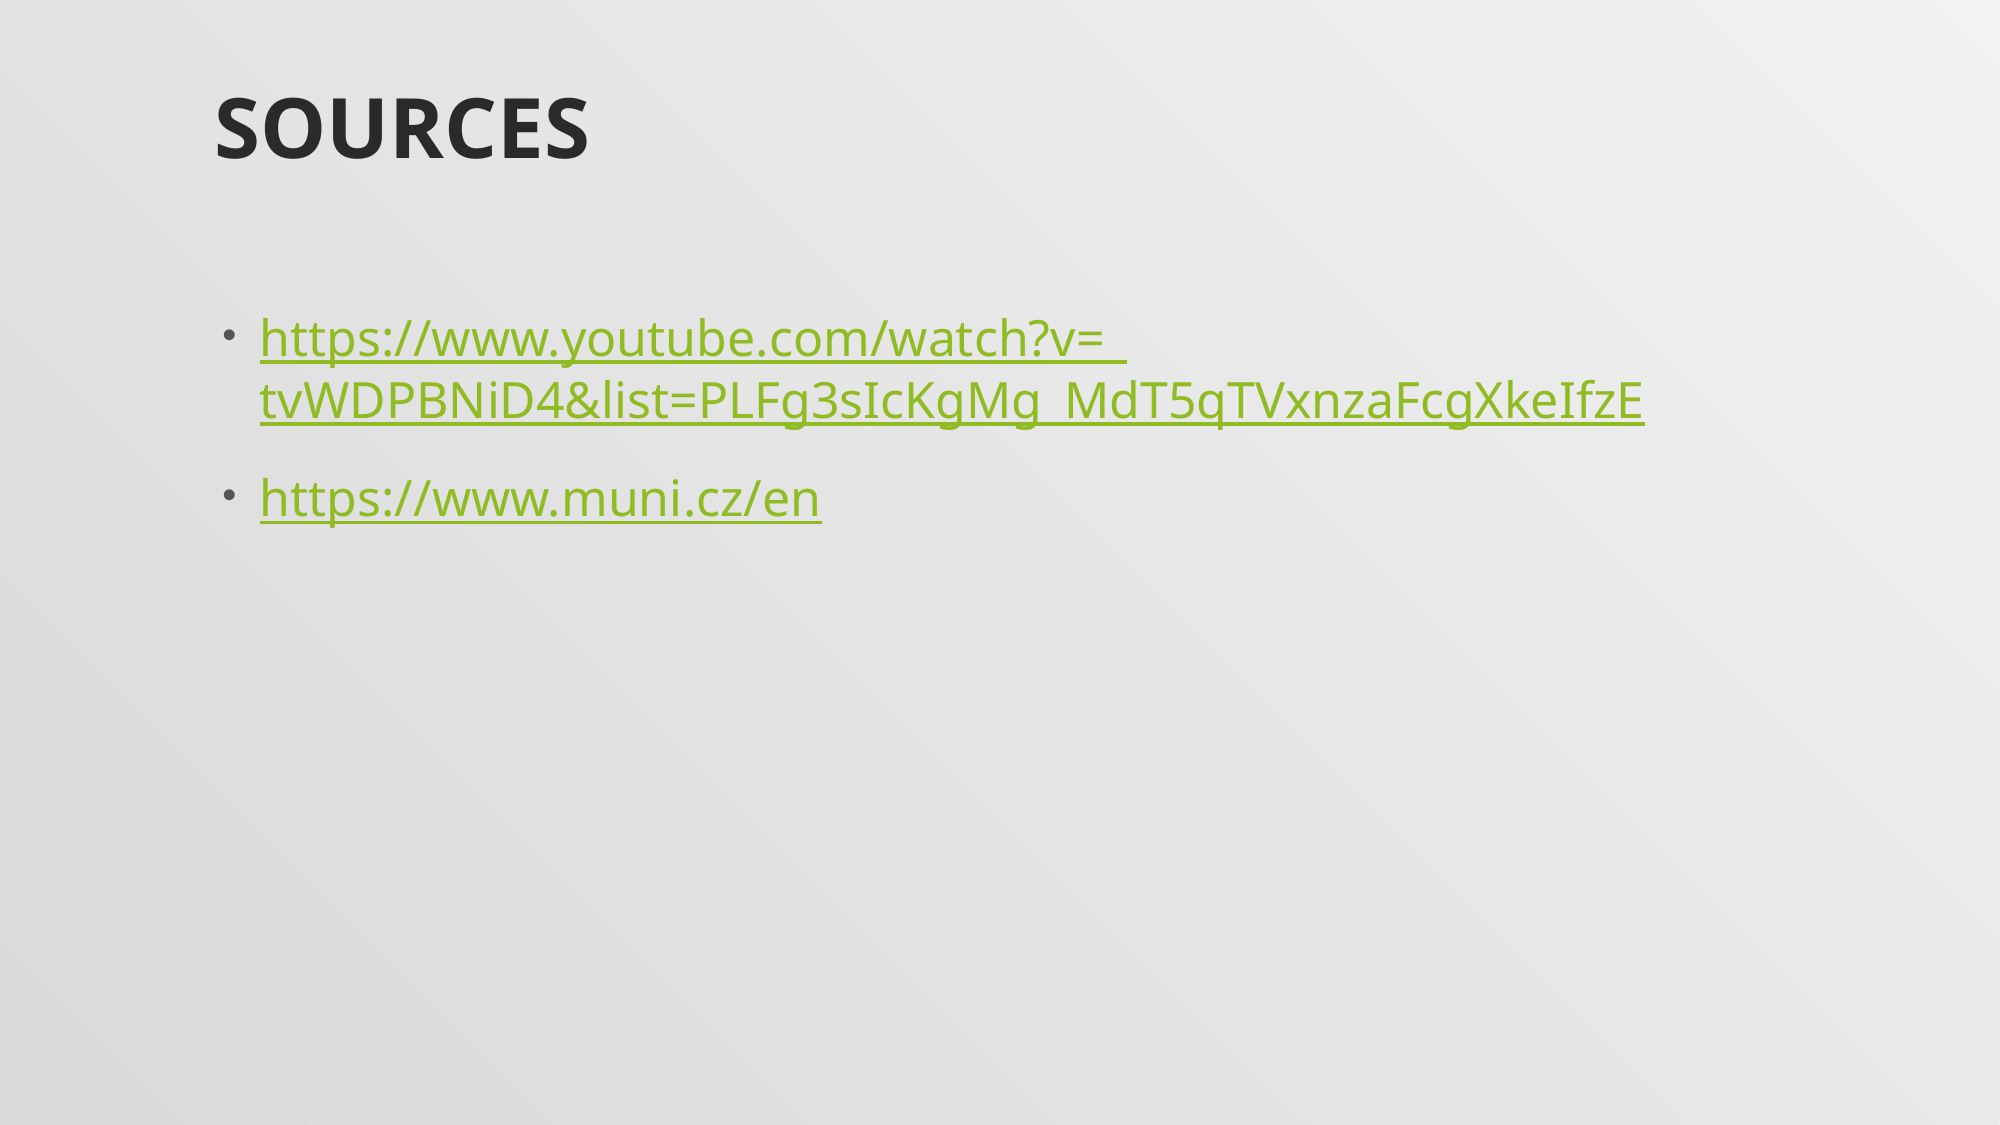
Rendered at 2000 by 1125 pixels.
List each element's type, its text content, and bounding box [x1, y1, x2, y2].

title sources [199, 45, 1800, 185]
list https://www.youtube.com/watch?v=_tvWDPBNiD4&list=PLFg3sIcKgMg_MdT5qTVxnzaFcgXkeIfzE https://www.muni.cz/en [199, 299, 1800, 1013]
